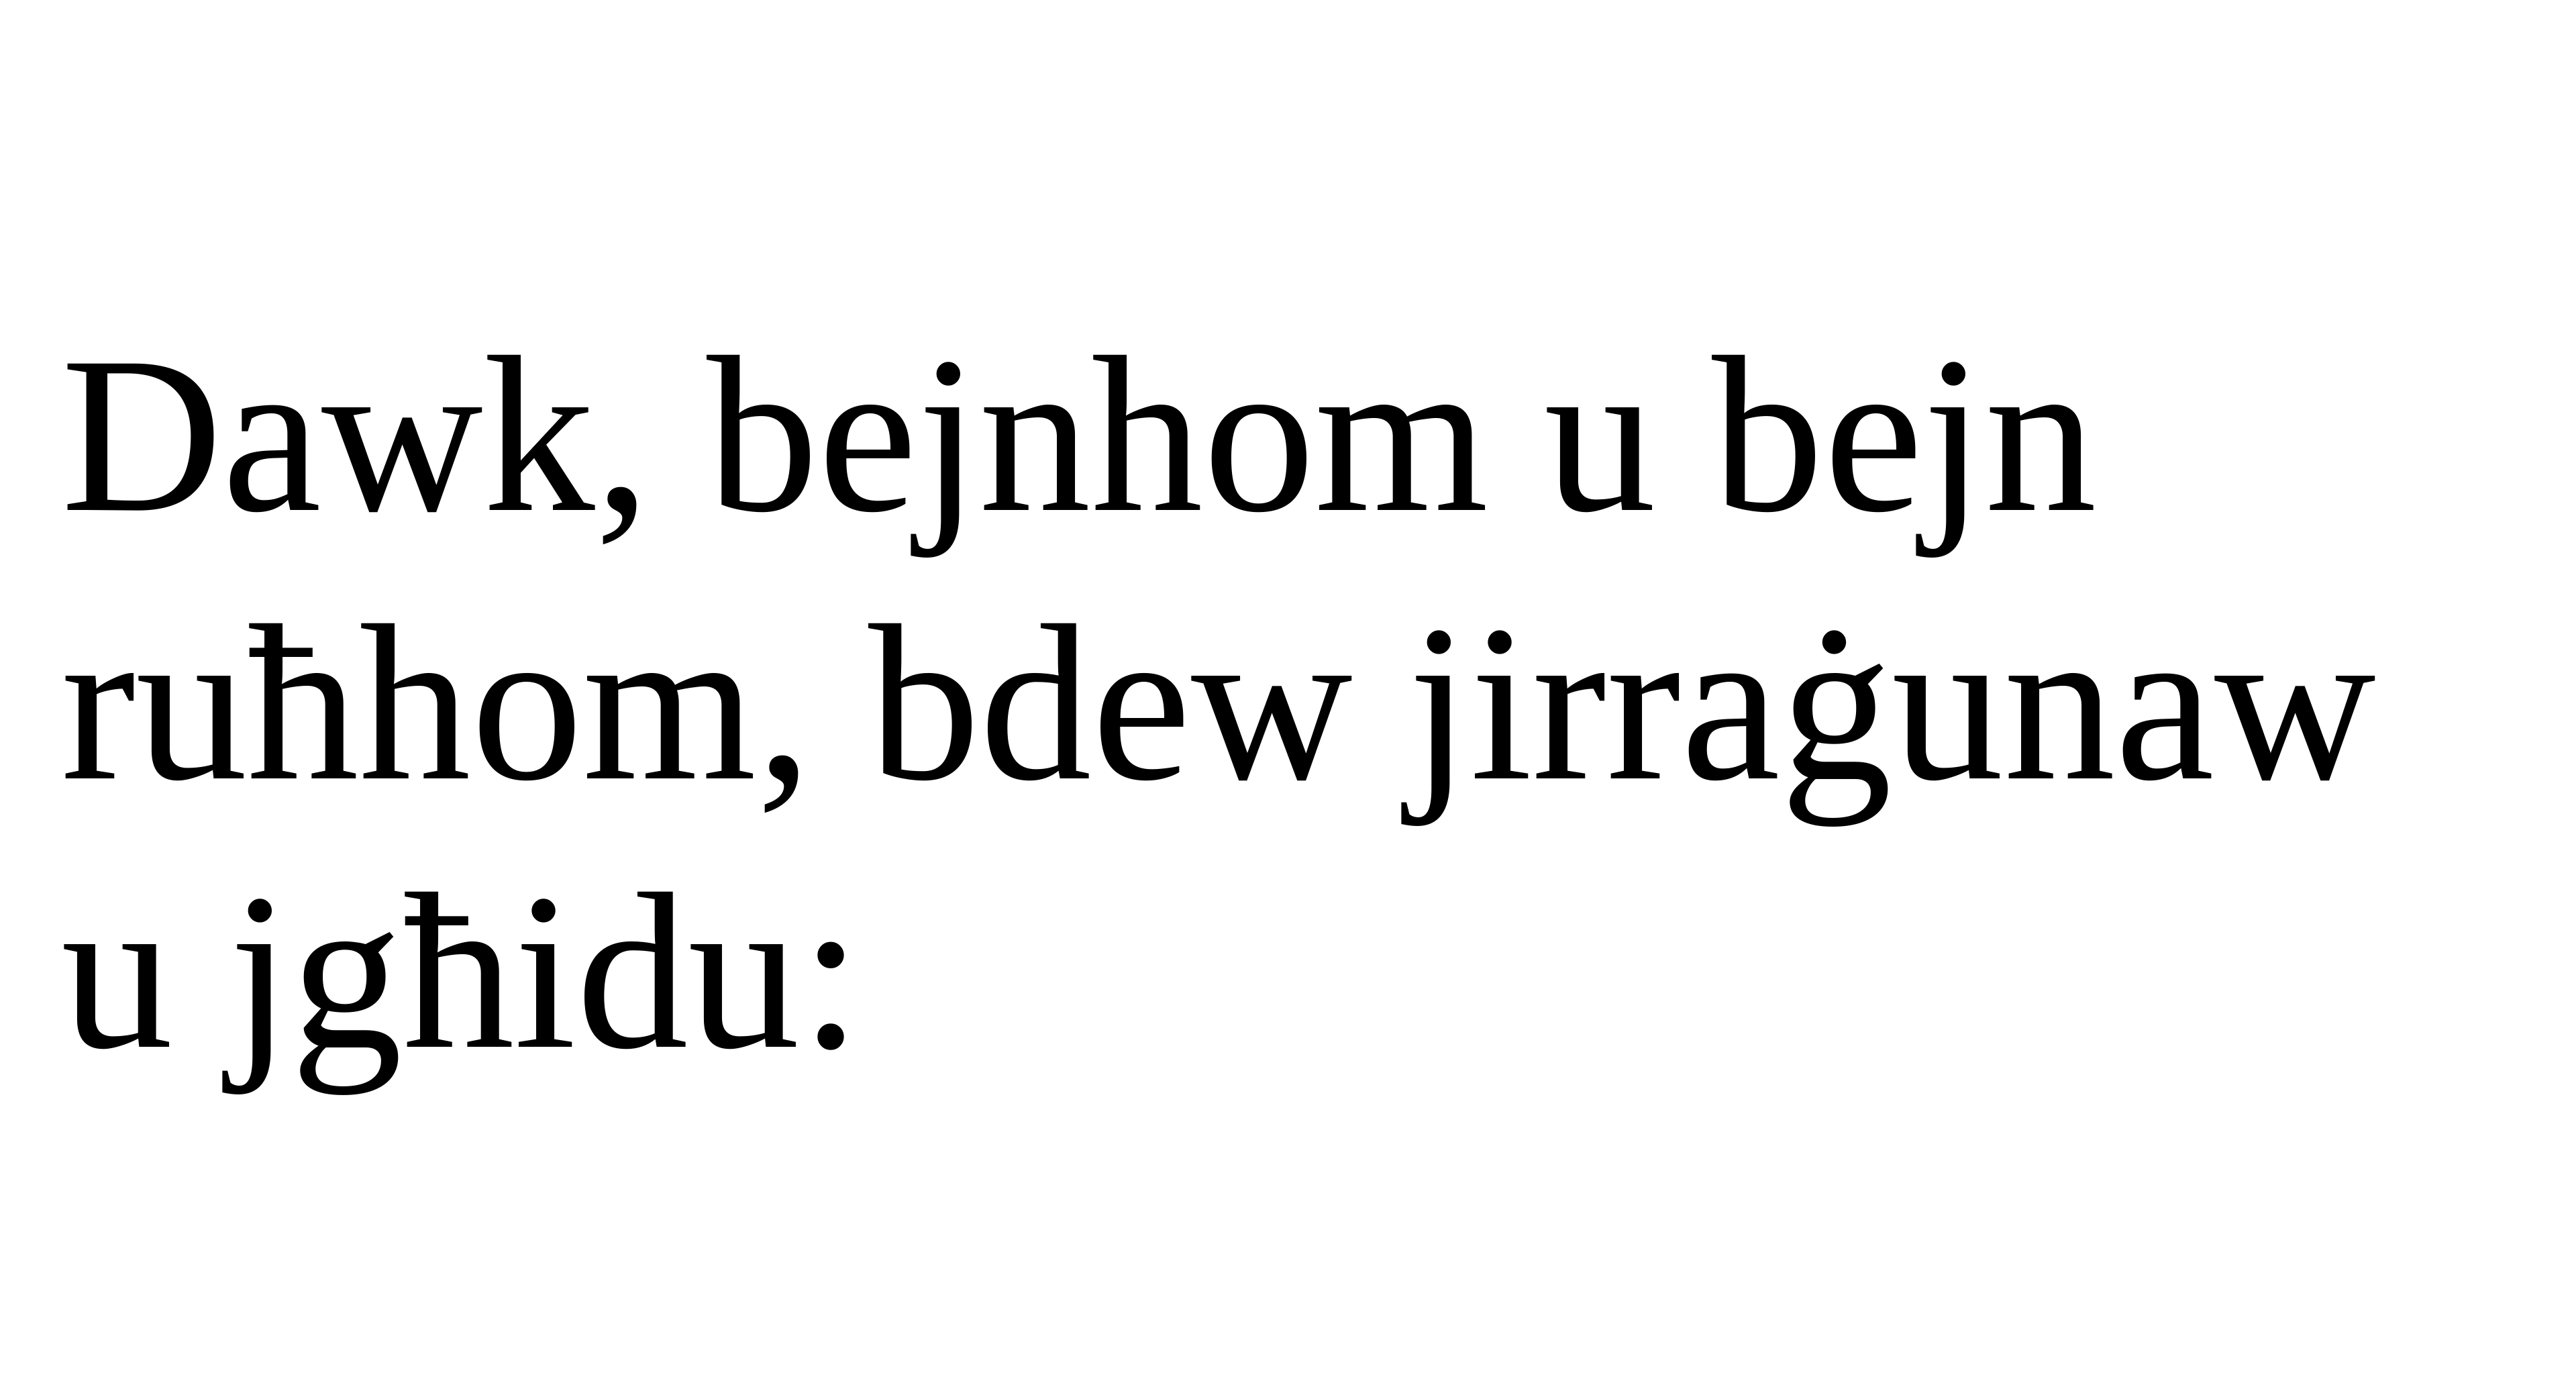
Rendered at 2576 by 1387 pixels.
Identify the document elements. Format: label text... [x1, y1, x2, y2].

text_box Dawk, bejnhom u bejn ruħhom, bdew jirraġunaw u jgħidu: [51, 282, 2524, 1097]
